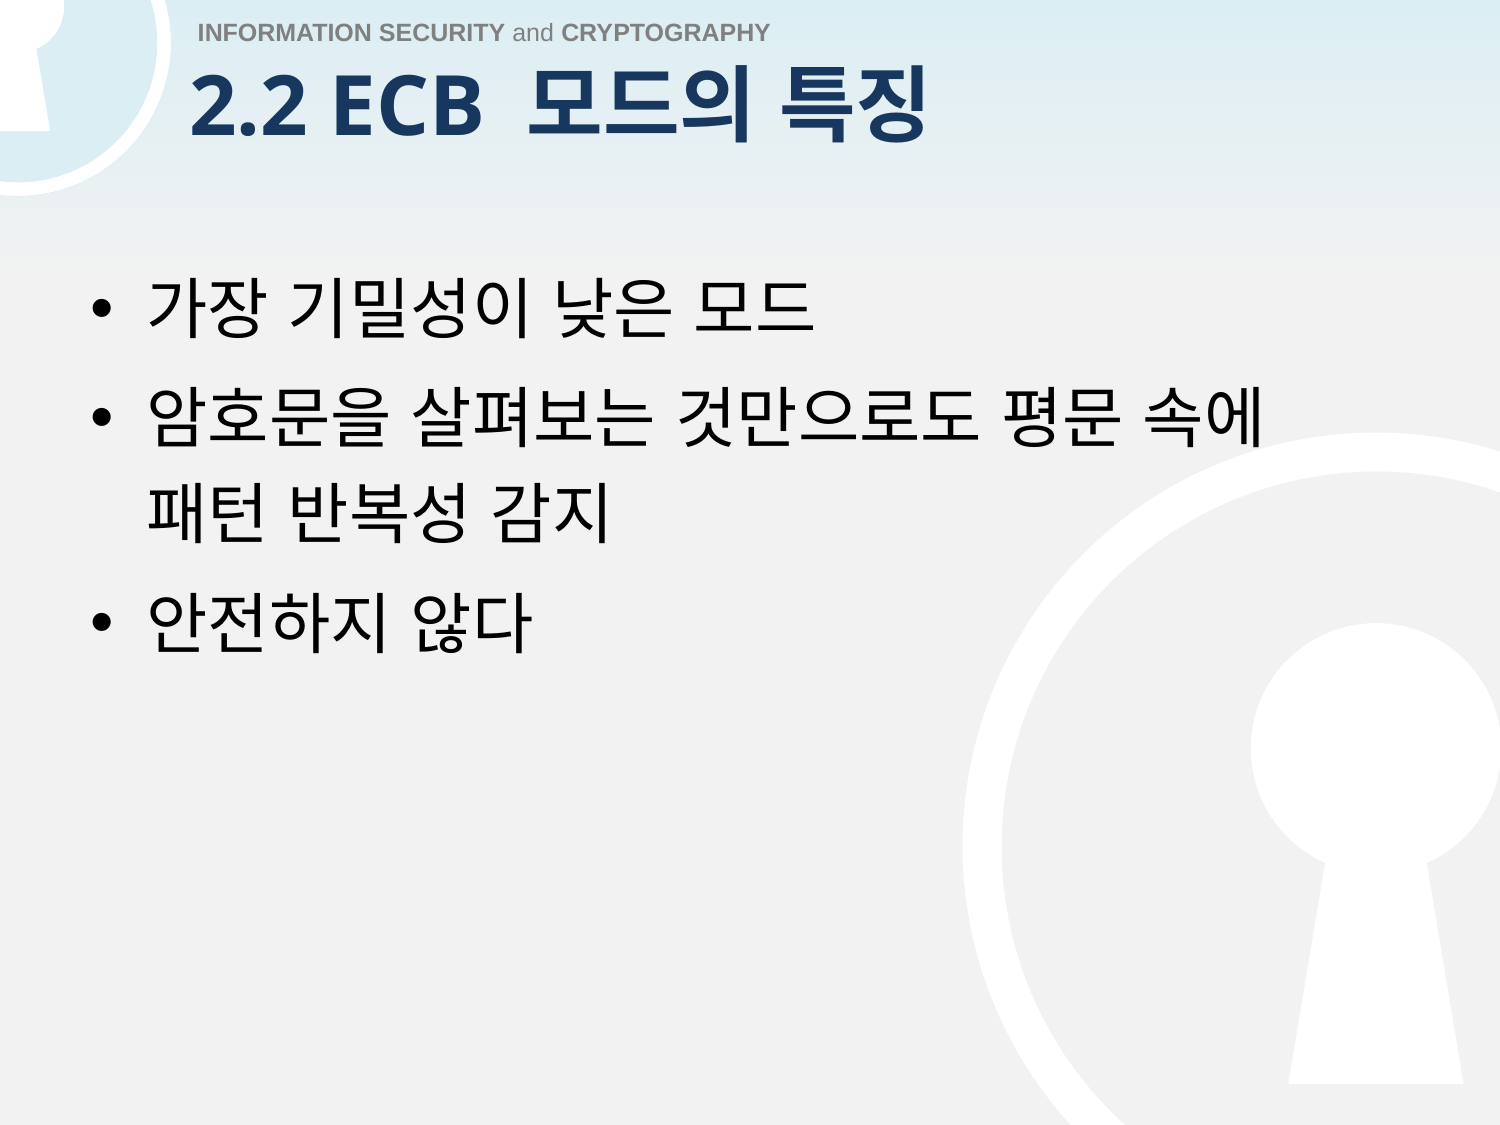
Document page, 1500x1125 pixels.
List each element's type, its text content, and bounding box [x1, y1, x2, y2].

title 2.2 ECB 모드의 특징 [174, 45, 1424, 209]
list 가장 기밀성이 낮은 모드 암호문을 살펴보는 것만으로도 평문 속에 패턴 반복성 감지 안전하지 않다 [75, 243, 1424, 1005]
